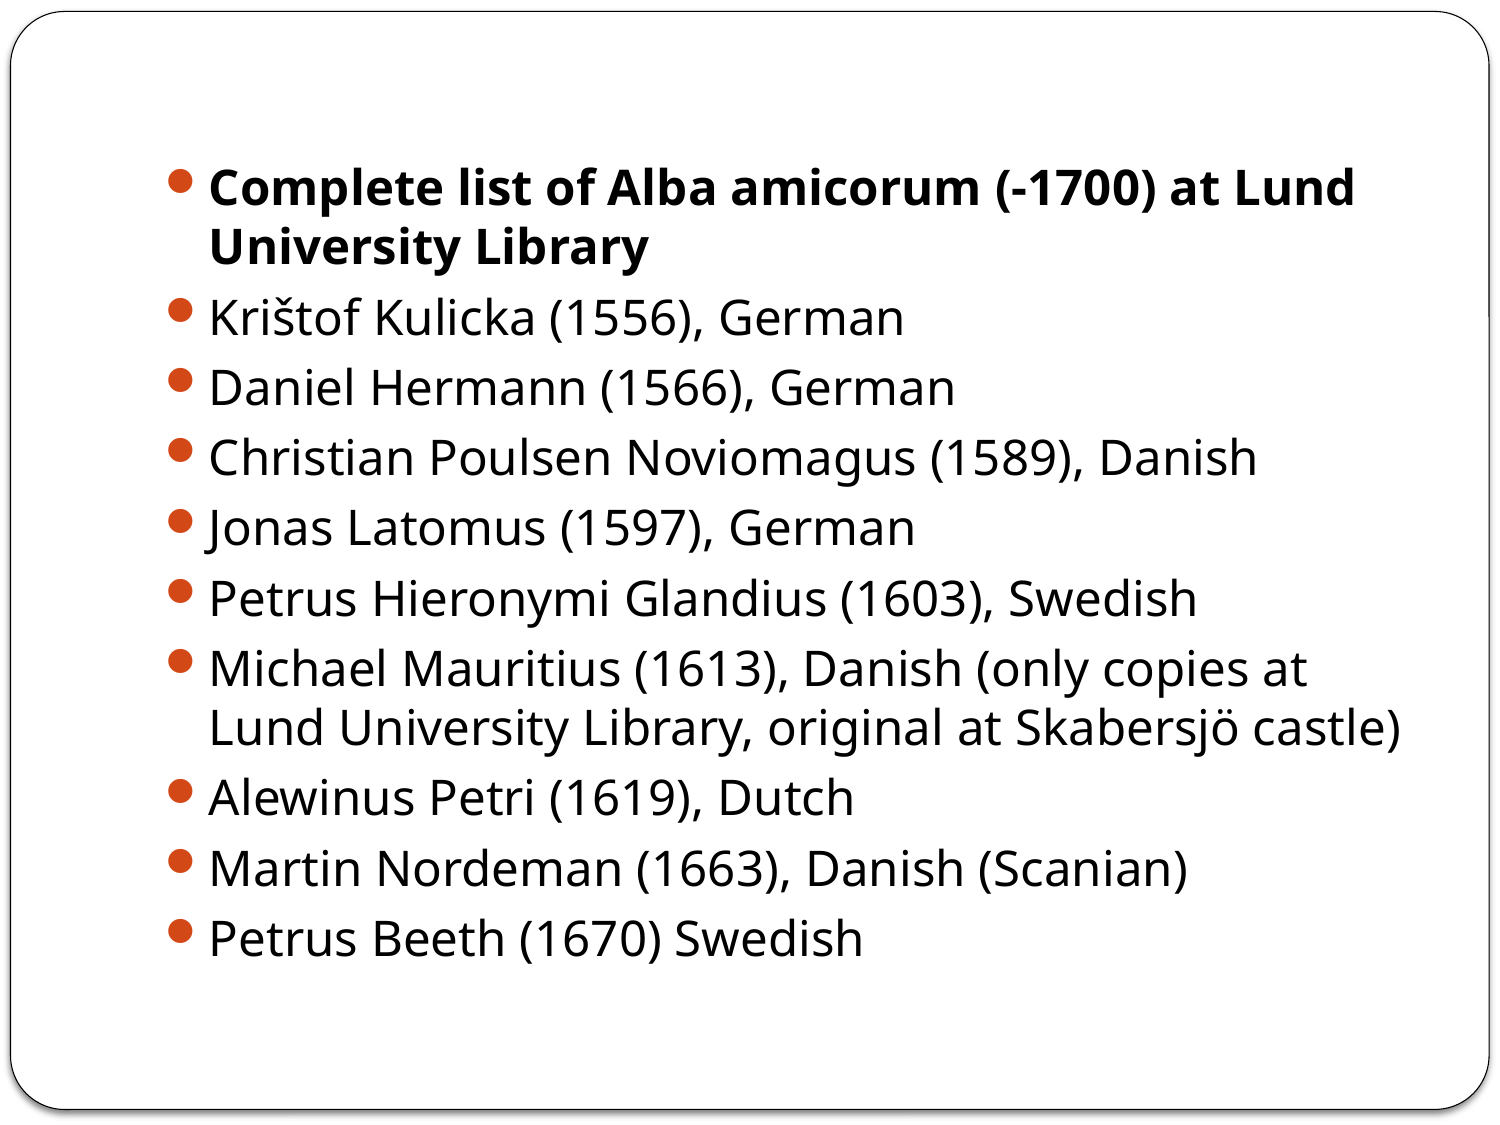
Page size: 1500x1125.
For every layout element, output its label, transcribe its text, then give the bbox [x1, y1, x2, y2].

title [0, 0, 1158, 36]
list Complete list of Alba amicorum (-1700) at Lund University Library Krištof Kulicka (1556), German Daniel Hermann (1566), German Christian Poulsen Noviomagus (1589), Danish Jonas Latomus (1597), German Petrus Hieronymi Glandius (1603), Swedish Michael Mauritius (1613), Danish (only copies at Lund University Library, original at Skabersjö castle) Alewinus Petri (1619), Dutch Martin Nordeman (1663), Danish (Scanian) Petrus Beeth (1670) Swedish [150, 149, 1425, 988]
